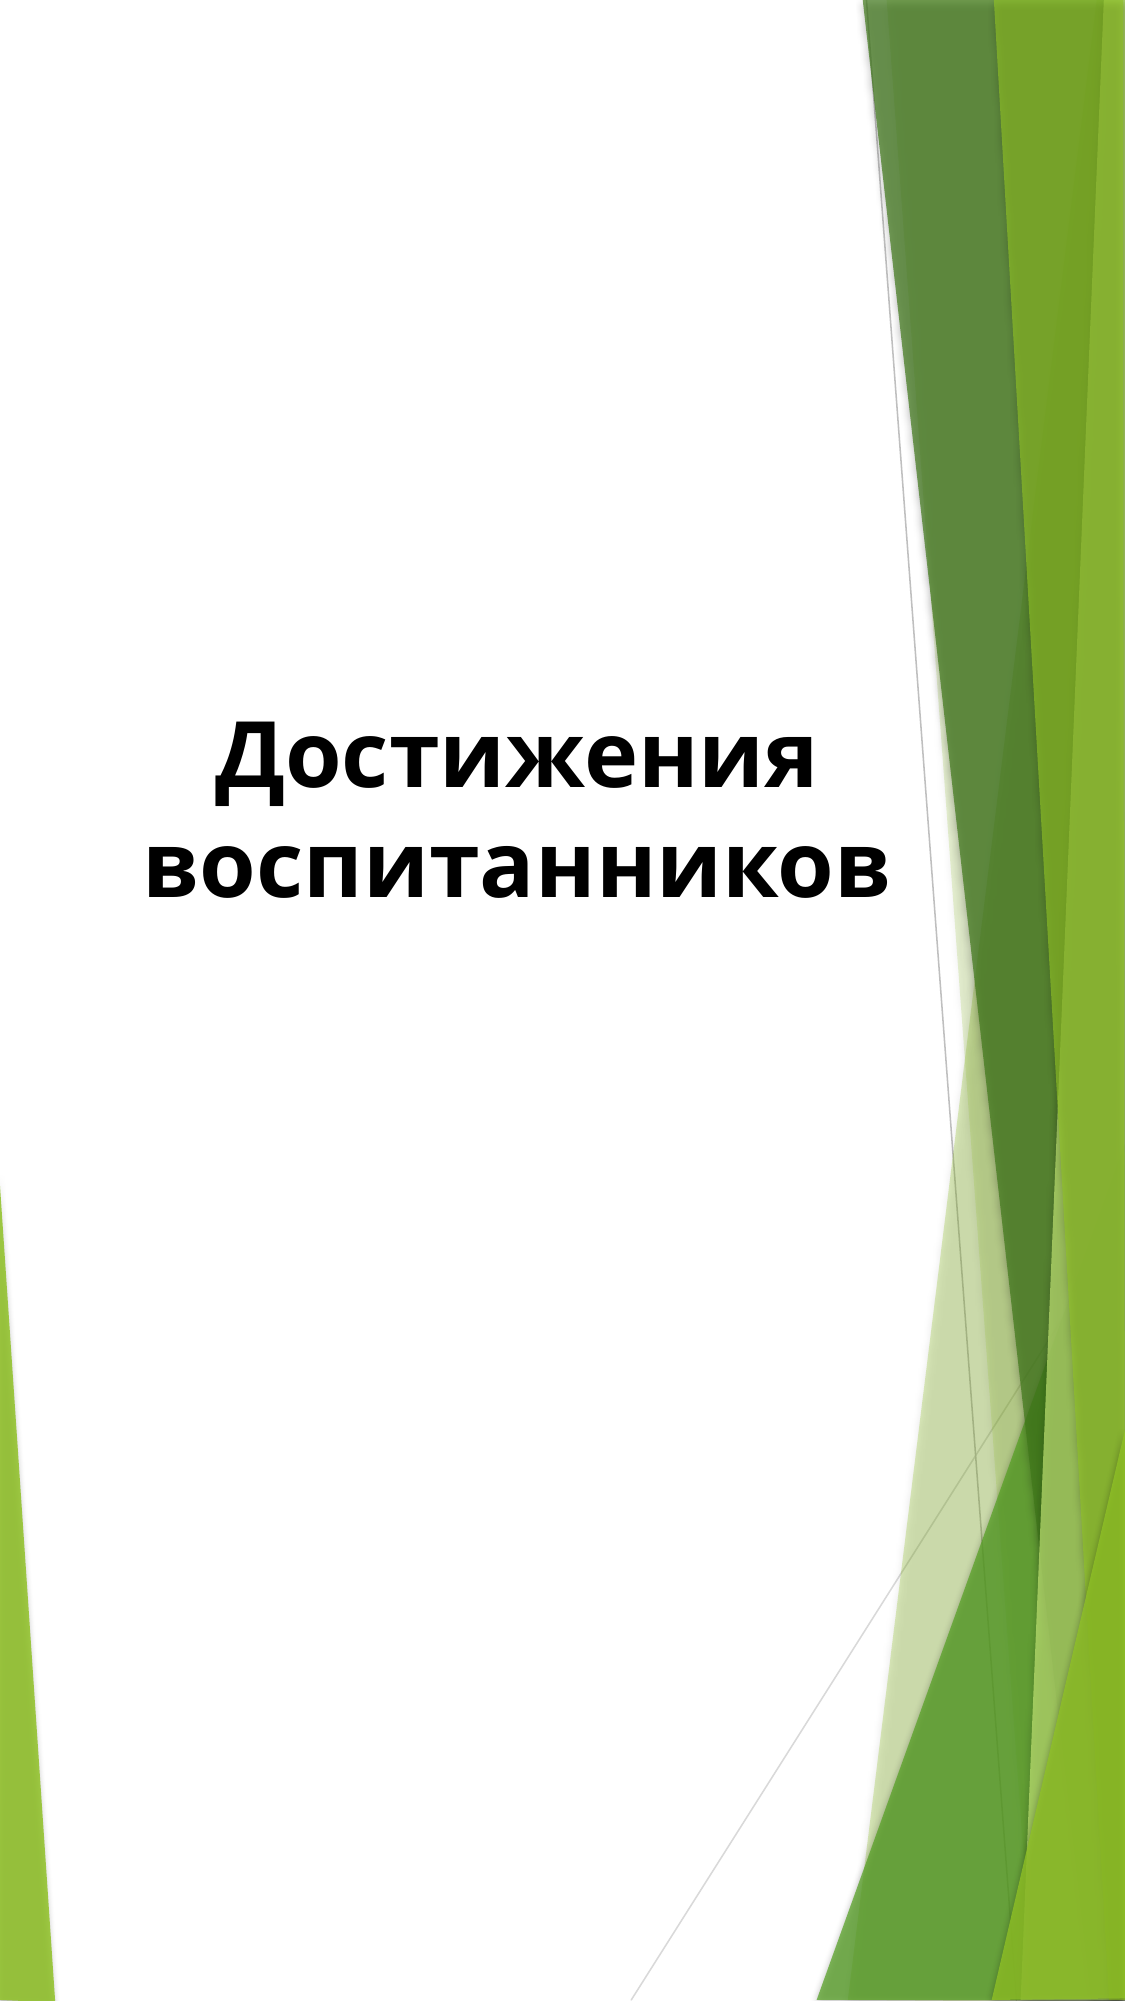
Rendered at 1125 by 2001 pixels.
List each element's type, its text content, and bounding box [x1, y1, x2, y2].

title Достижения воспитанников [86, 687, 948, 1073]
